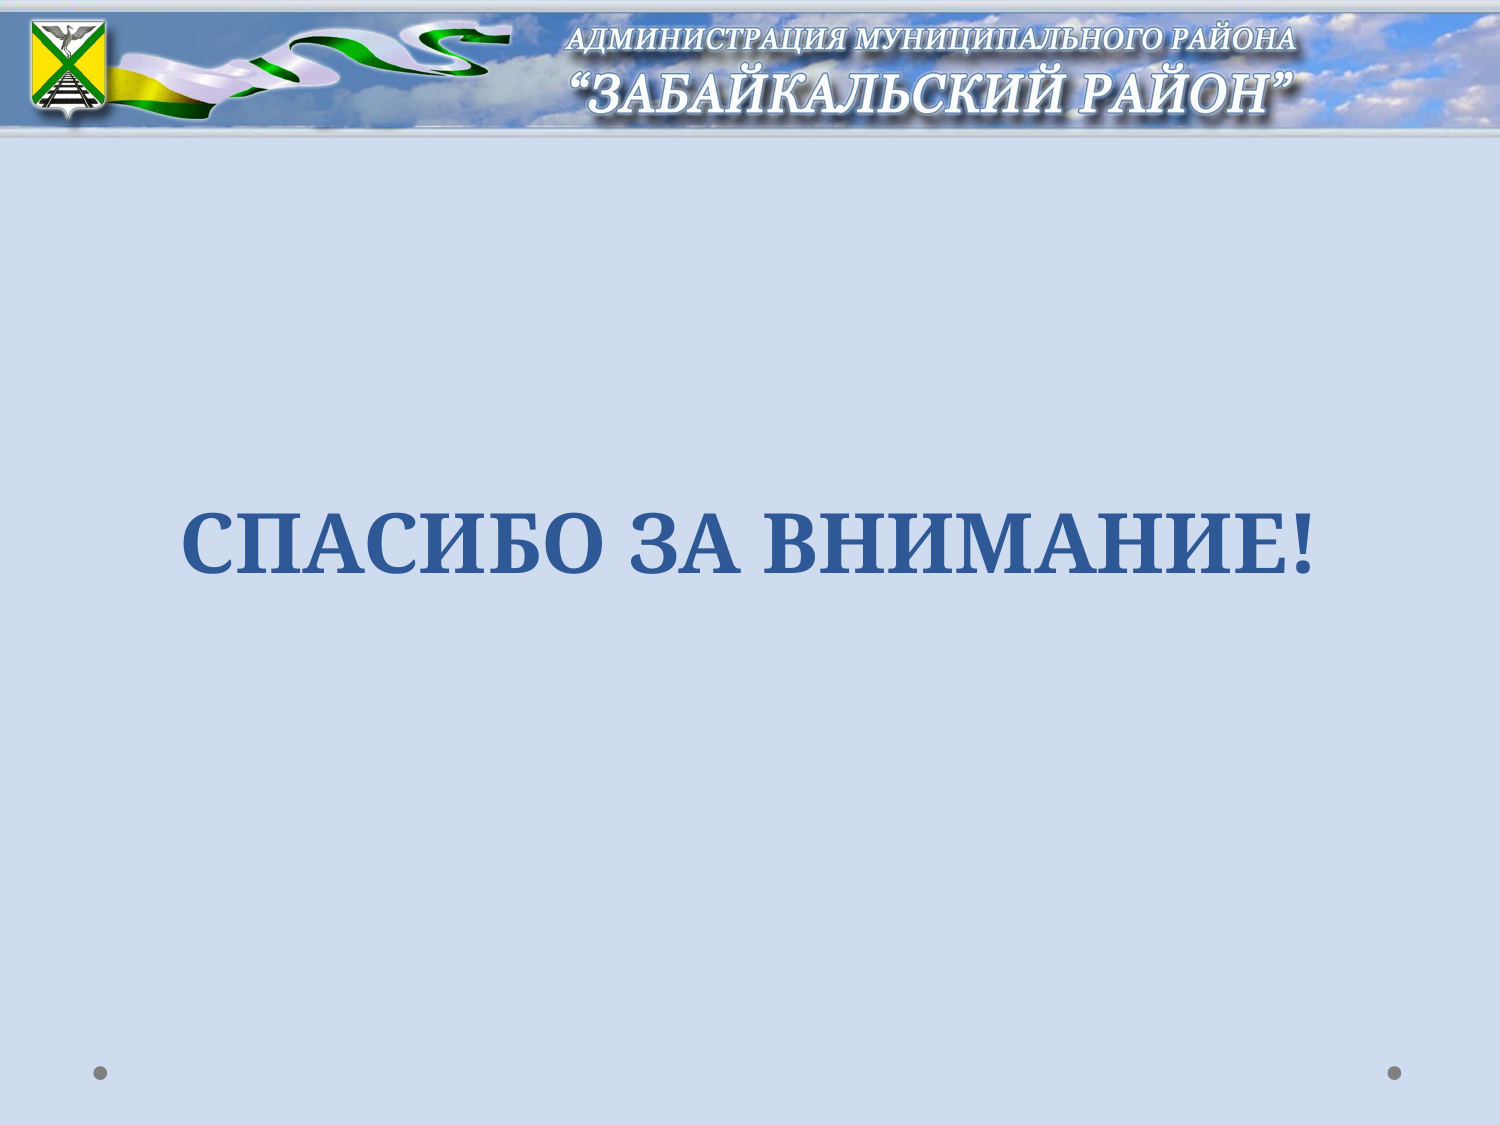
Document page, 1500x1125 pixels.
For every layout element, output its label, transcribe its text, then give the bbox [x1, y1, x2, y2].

title СПАСИБО ЗА ВНИМАНИЕ! [51, 255, 1449, 598]
picture [0, 0, 1500, 138]
